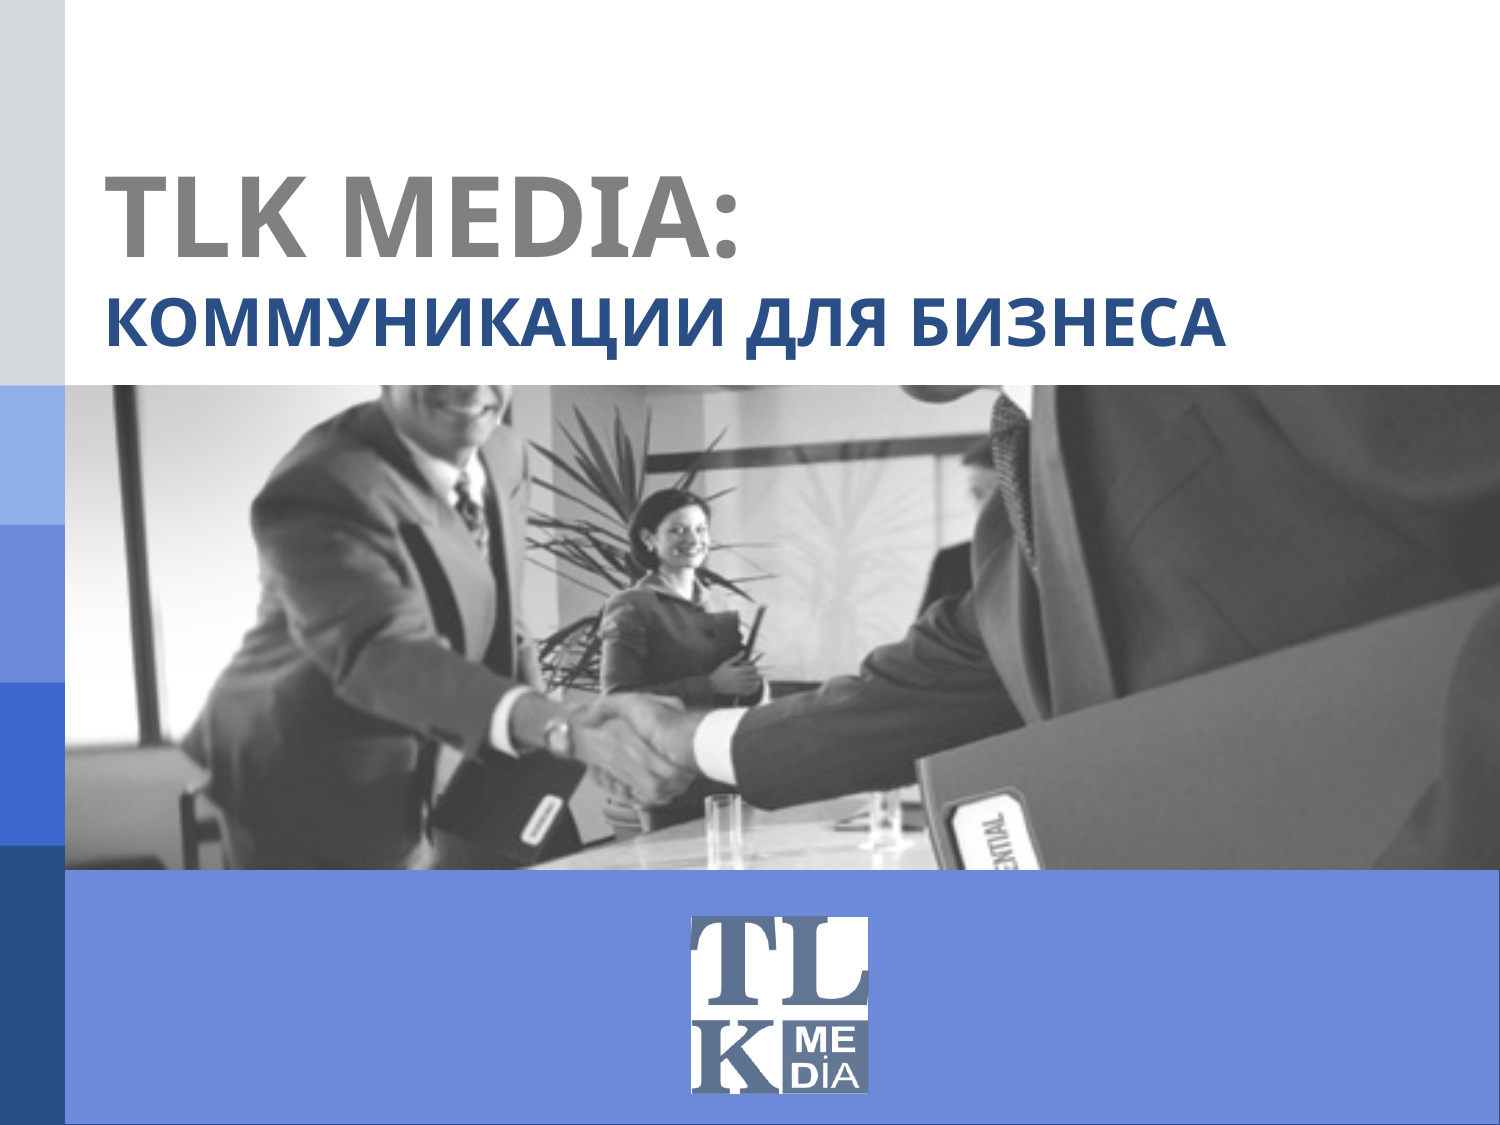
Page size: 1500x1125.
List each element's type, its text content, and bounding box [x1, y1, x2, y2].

picture [65, 385, 1500, 870]
picture [690, 916, 869, 1095]
title TLK MEDIA: КОММУНИКАЦИИ ДЛЯ БИЗНЕСА [88, 196, 1436, 309]
